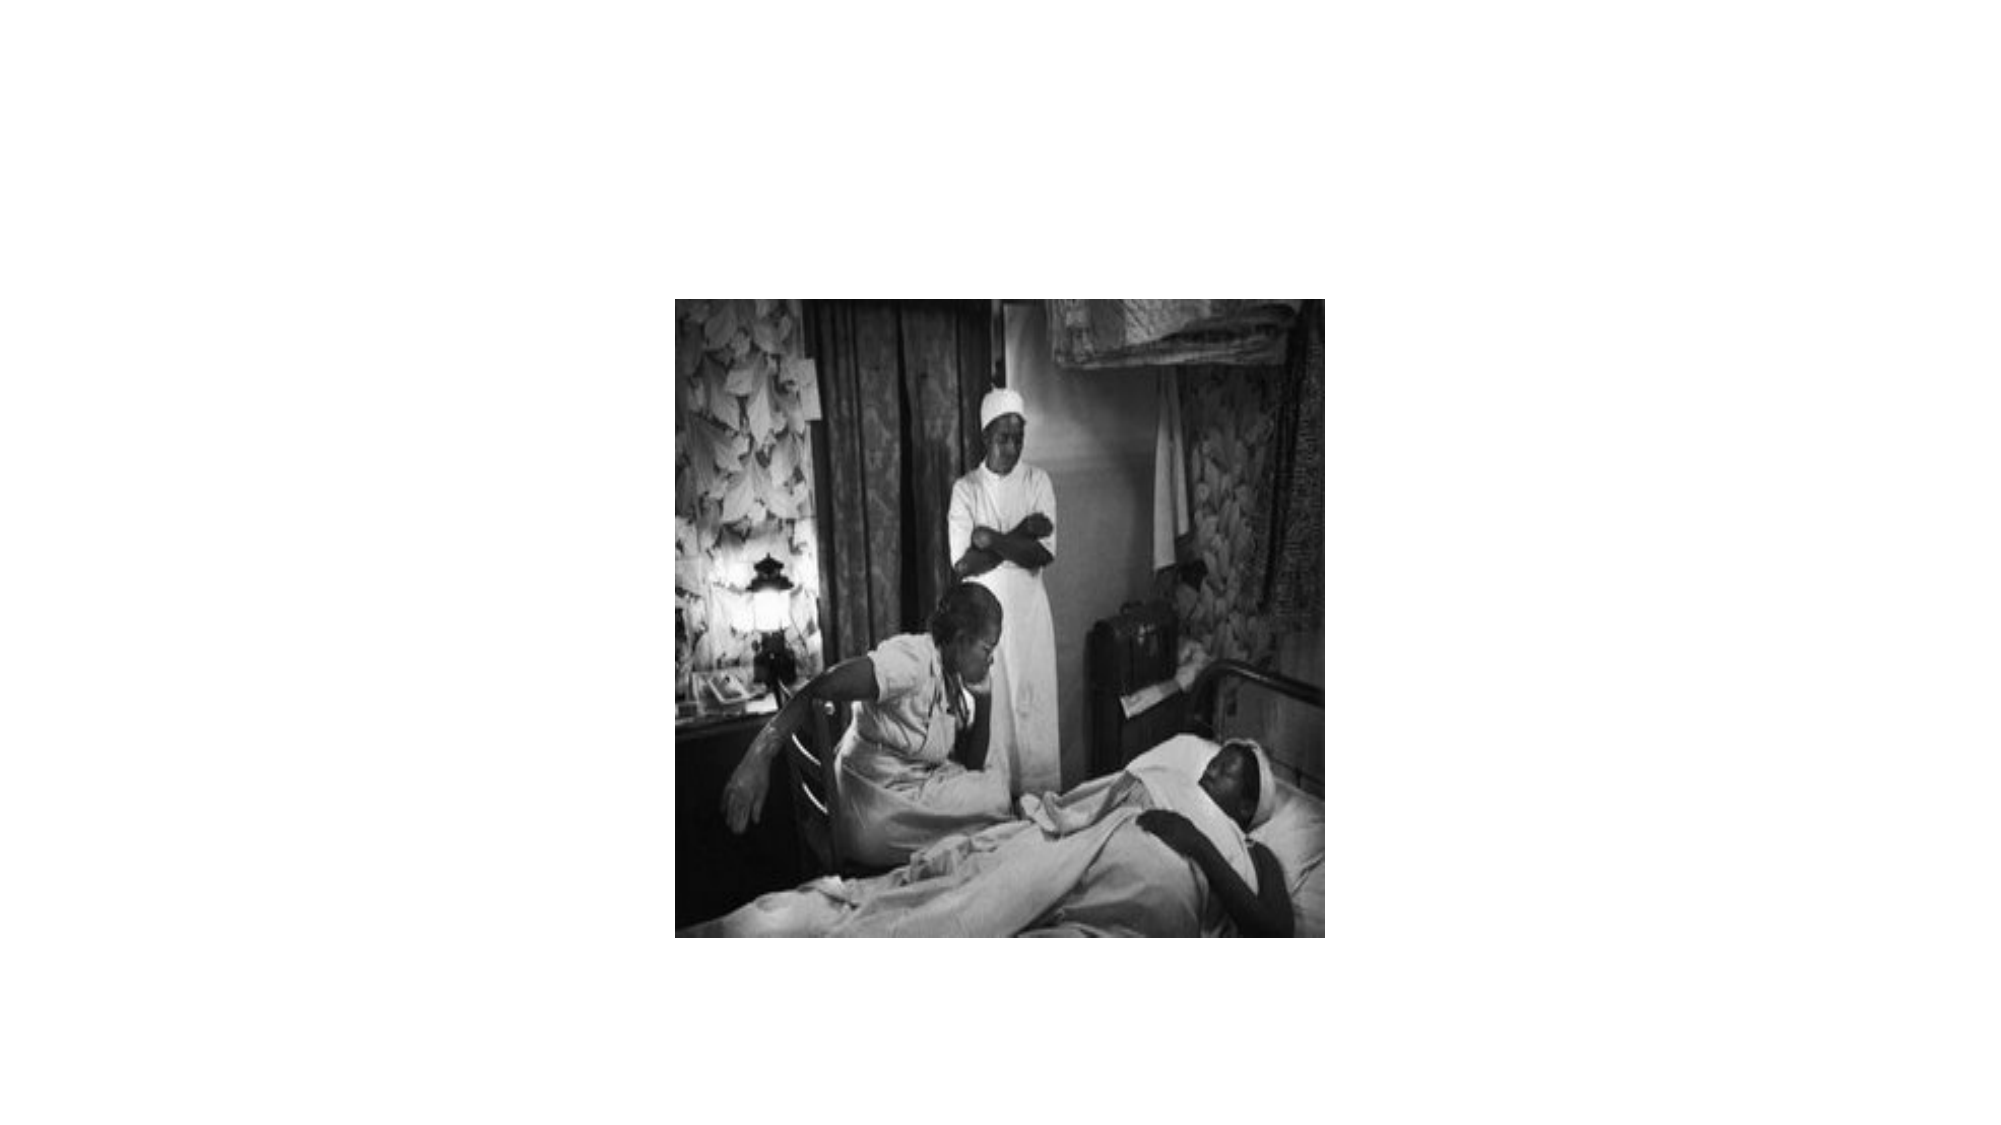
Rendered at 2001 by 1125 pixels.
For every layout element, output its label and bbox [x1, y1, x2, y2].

list [674, 299, 1325, 938]
